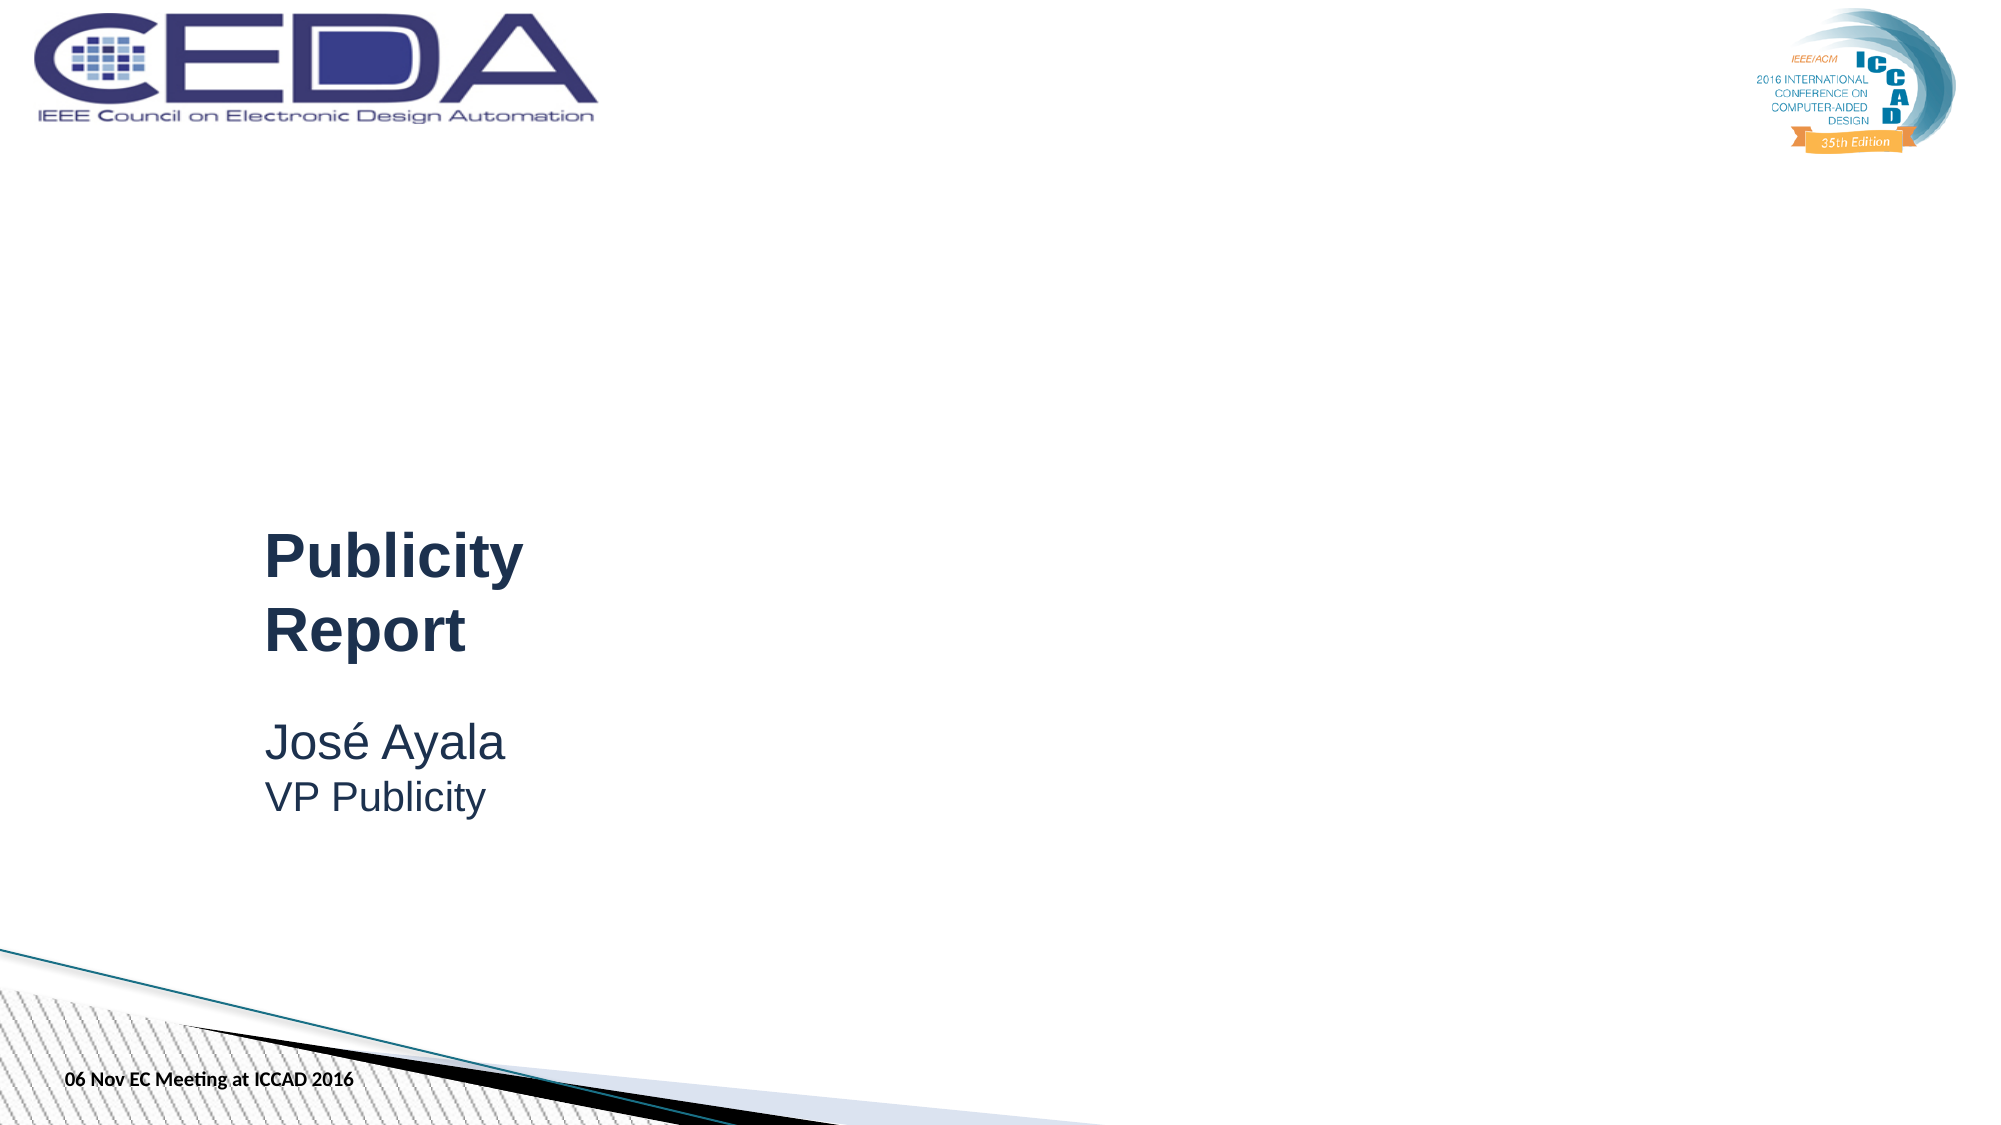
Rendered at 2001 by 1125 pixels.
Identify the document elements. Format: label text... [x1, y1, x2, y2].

picture [33, 12, 600, 125]
picture [0, 987, 673, 1125]
picture [1751, 3, 1962, 157]
text_box Publicity Report José Ayala VP Publicity [249, 409, 1616, 925]
